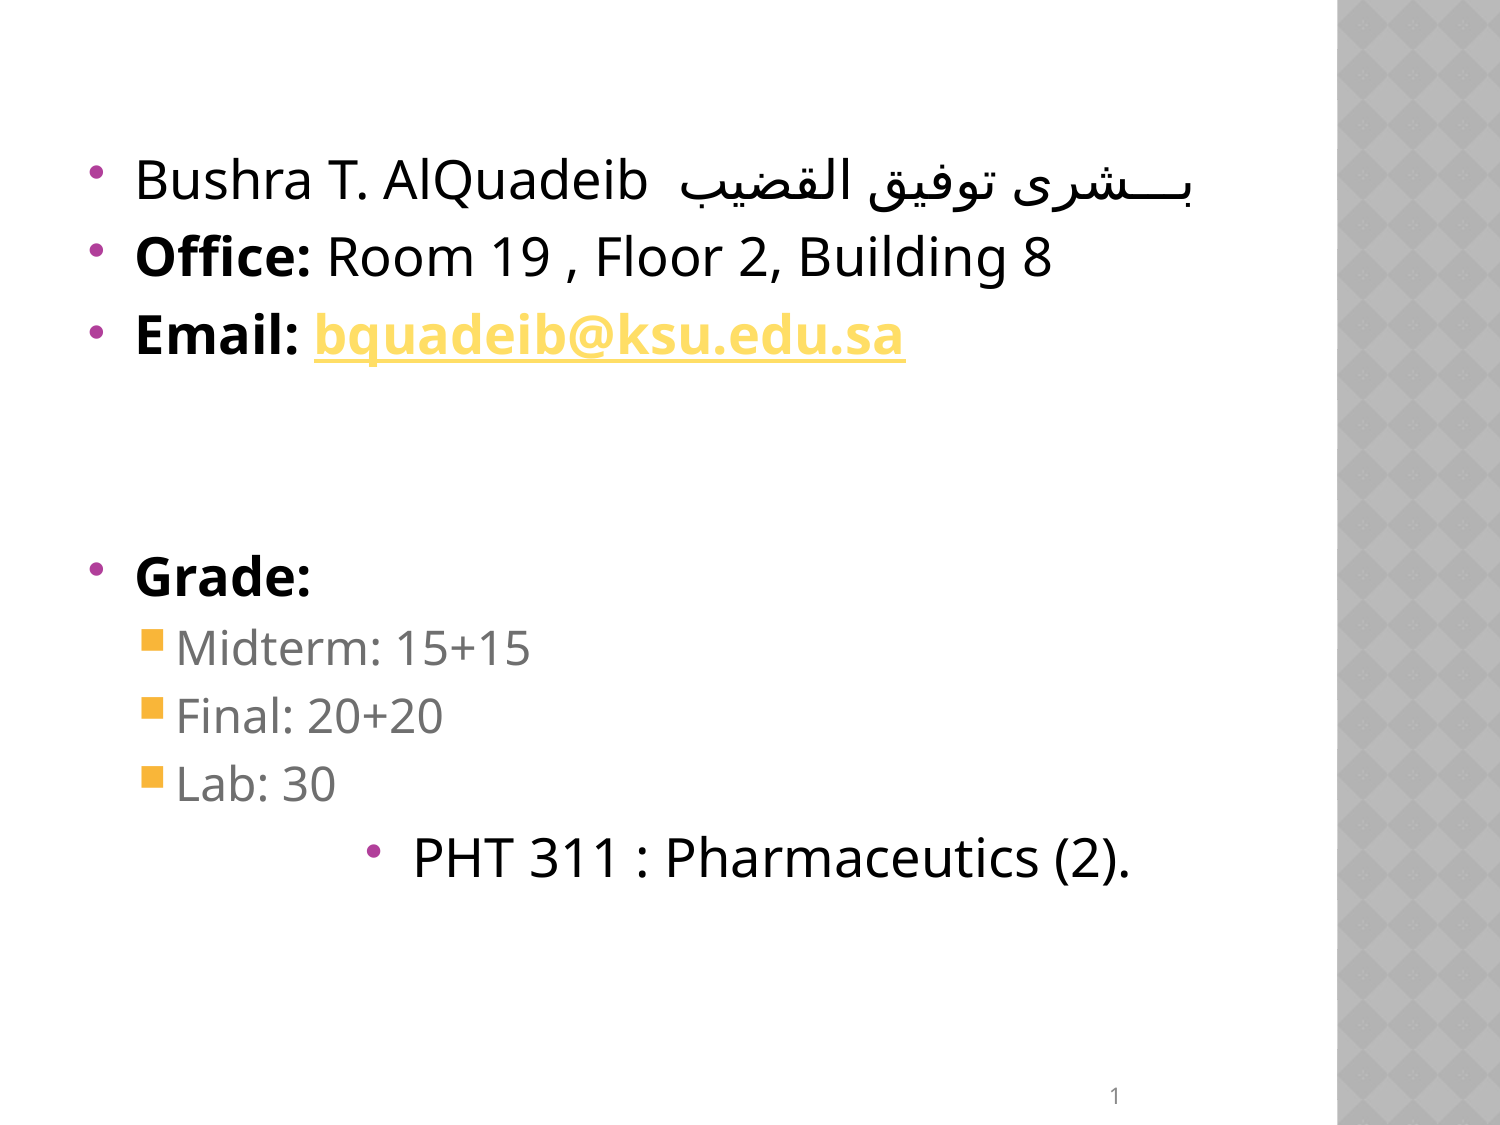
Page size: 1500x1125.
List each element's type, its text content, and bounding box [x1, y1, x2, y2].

slide_number 1 [1025, 1075, 1122, 1113]
list Bushra T. AlQuadeib بـــشرى توفيق القضيب Office: Room 19 , Floor 2, Building 8 Email: bquadeib@ksu.edu.sa Grade: Midterm: 15+15 Final: 20+20 Lab: 30 PHT 311 : Pharmaceutics (2). [75, 137, 1425, 1005]
